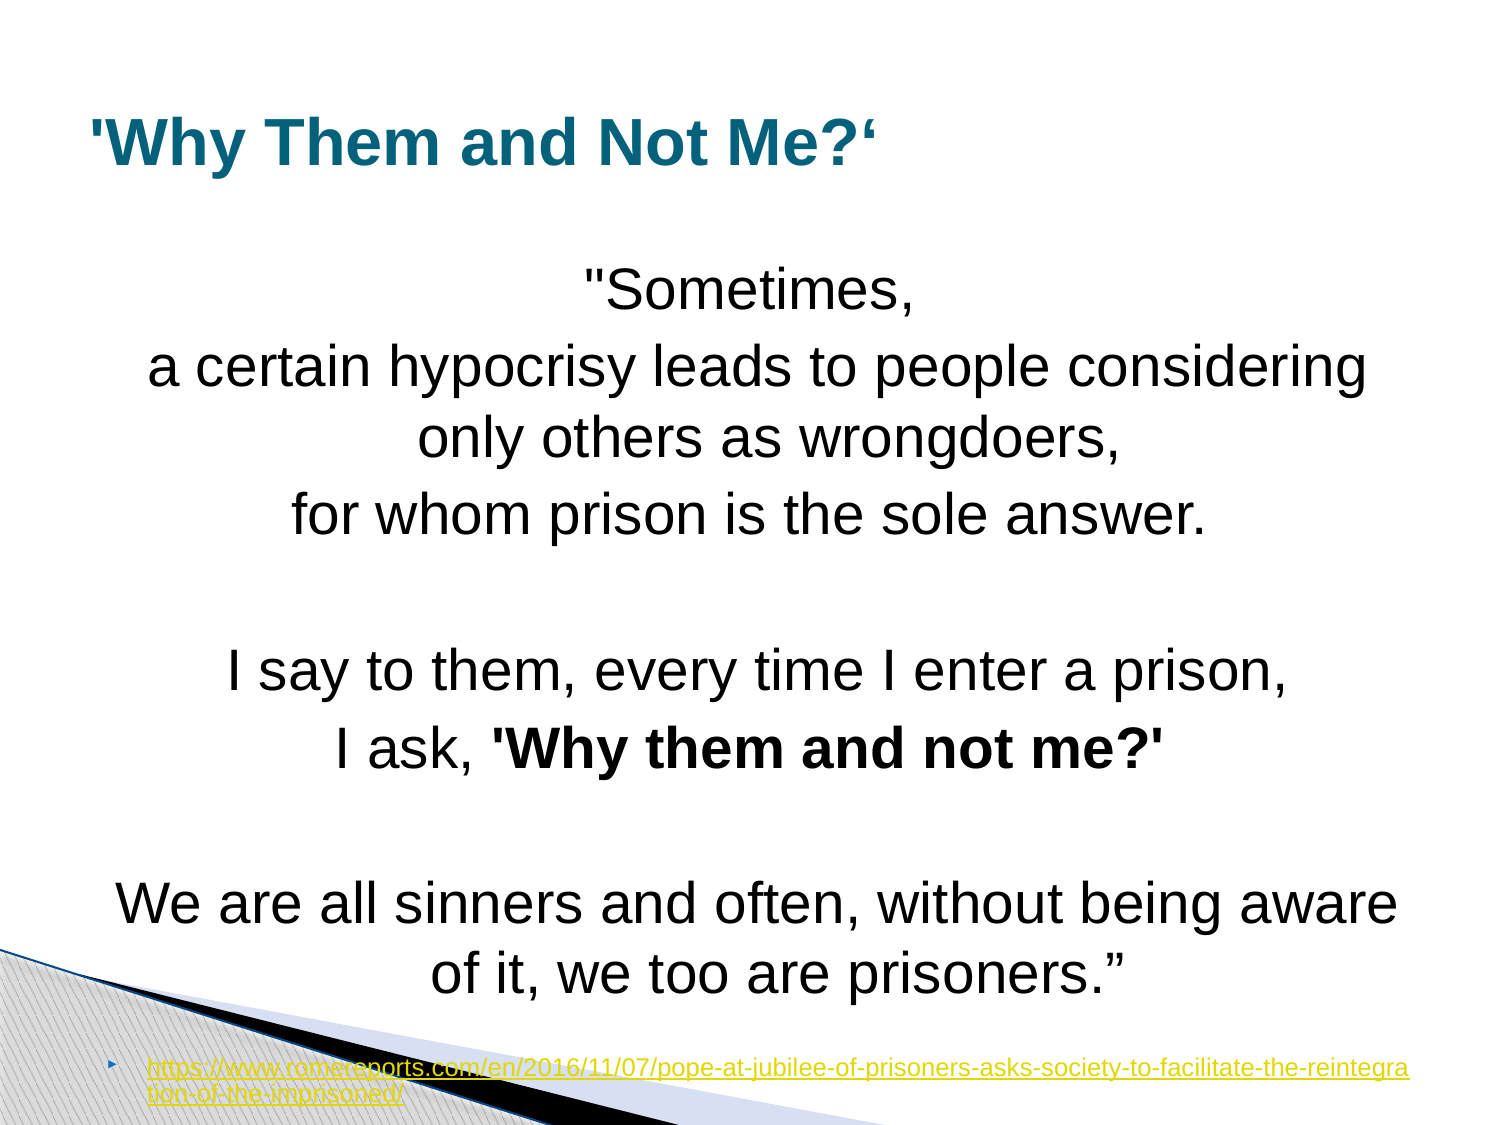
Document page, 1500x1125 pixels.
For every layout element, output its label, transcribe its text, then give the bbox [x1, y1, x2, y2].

list "Sometimes, a certain hypocrisy leads to people considering only others as wrongdoers, for whom prison is the sole answer. I say to them, every time I enter a prison, I ask, 'Why them and not me?' We are all sinners and often, without being aware of it, we too are prisoners.” https://www.romereports.com/en/2016/11/07/pope-at-jubilee-of-prisoners-asks-society-to-facilitate-the-reintegration-of-the-imprisoned/ [75, 243, 1425, 1094]
title 'Why Them and Not Me?‘ [75, 45, 1425, 233]
